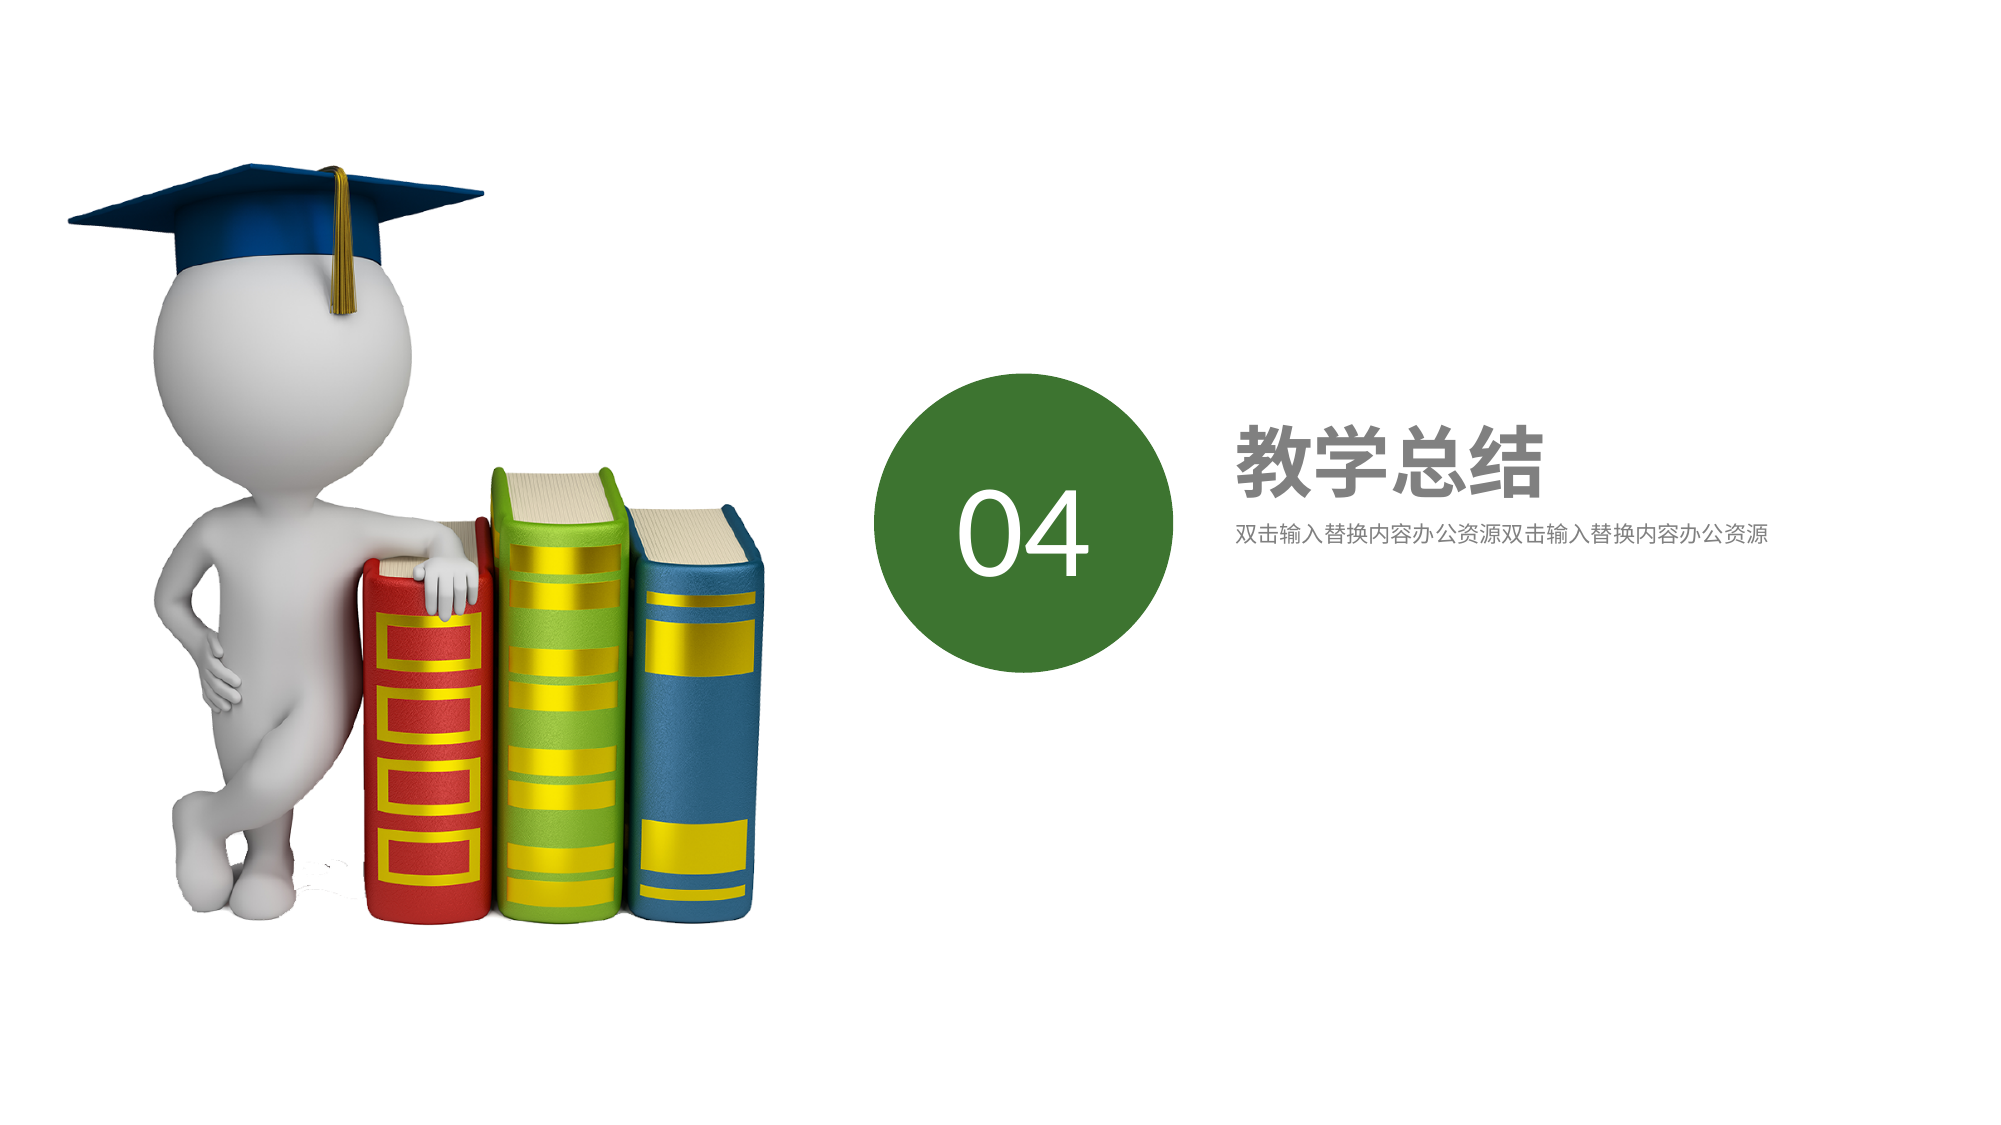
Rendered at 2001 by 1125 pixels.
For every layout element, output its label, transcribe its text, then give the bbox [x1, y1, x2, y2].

text_box 教学总结 [1220, 406, 1716, 507]
text_box 双击输入替换内容办公资源双击输入替换内容办公资源 [1220, 507, 1788, 555]
picture [0, 74, 875, 1031]
text_box 04 [875, 372, 1175, 674]
